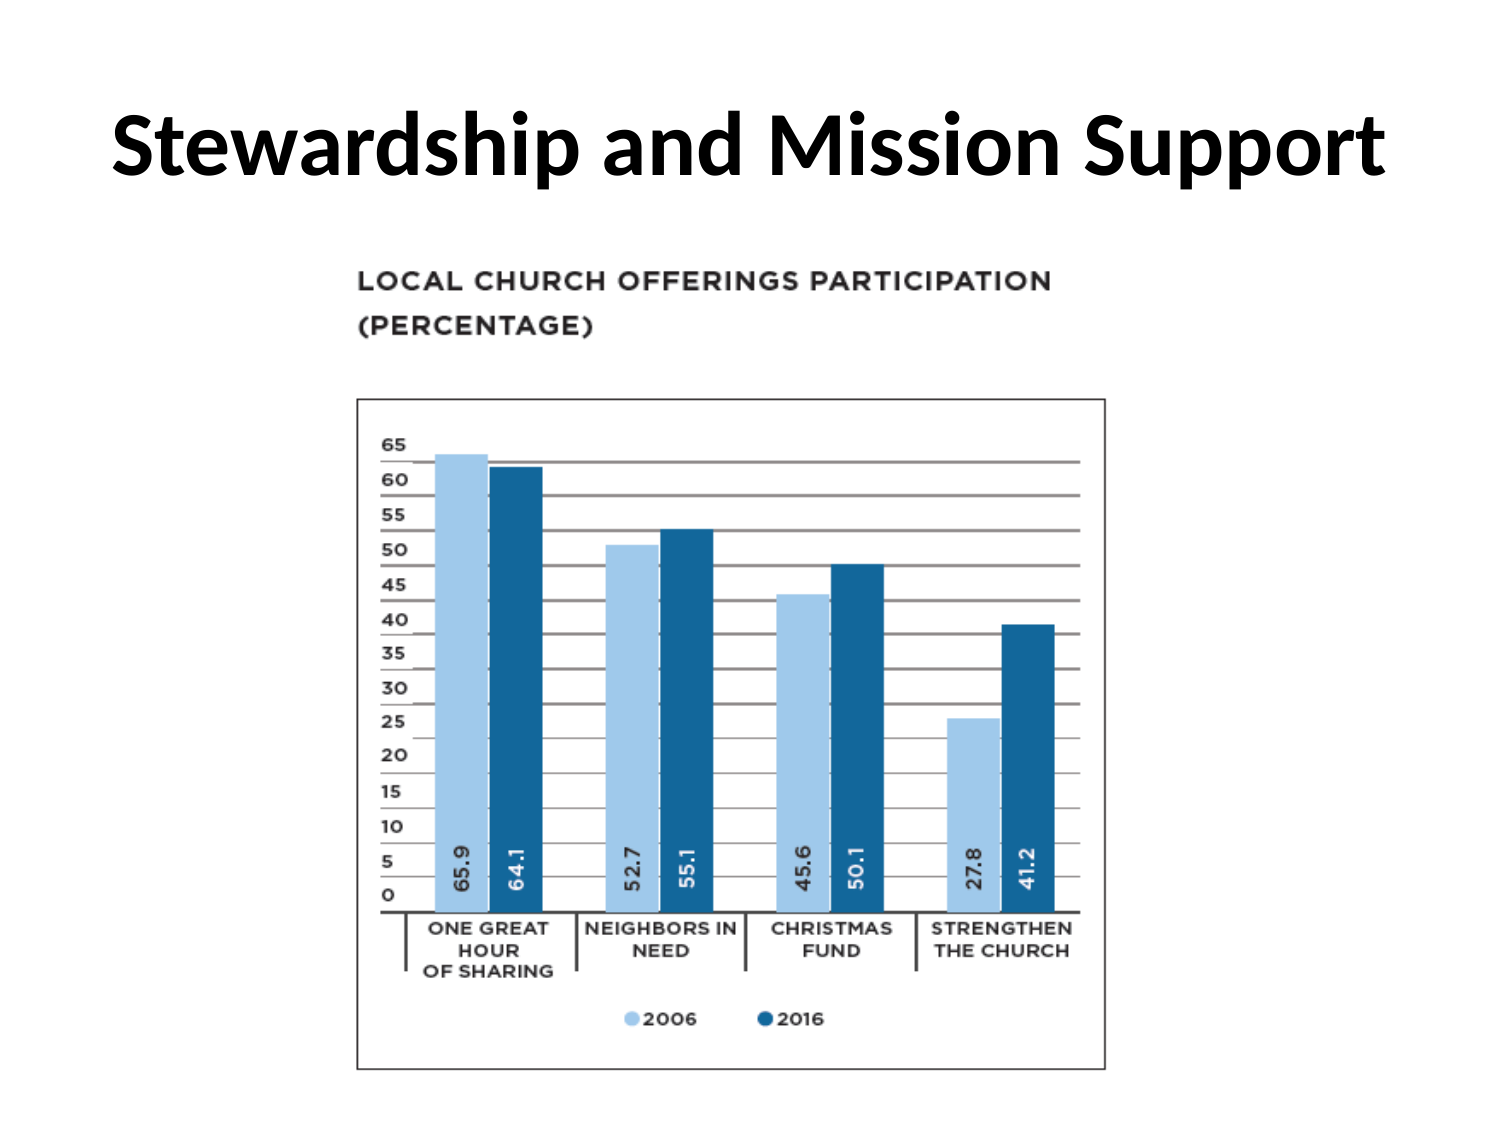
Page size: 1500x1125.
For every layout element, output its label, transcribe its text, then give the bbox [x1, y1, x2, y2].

title Stewardship and Mission Support [75, 45, 1425, 233]
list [349, 262, 1113, 1076]
